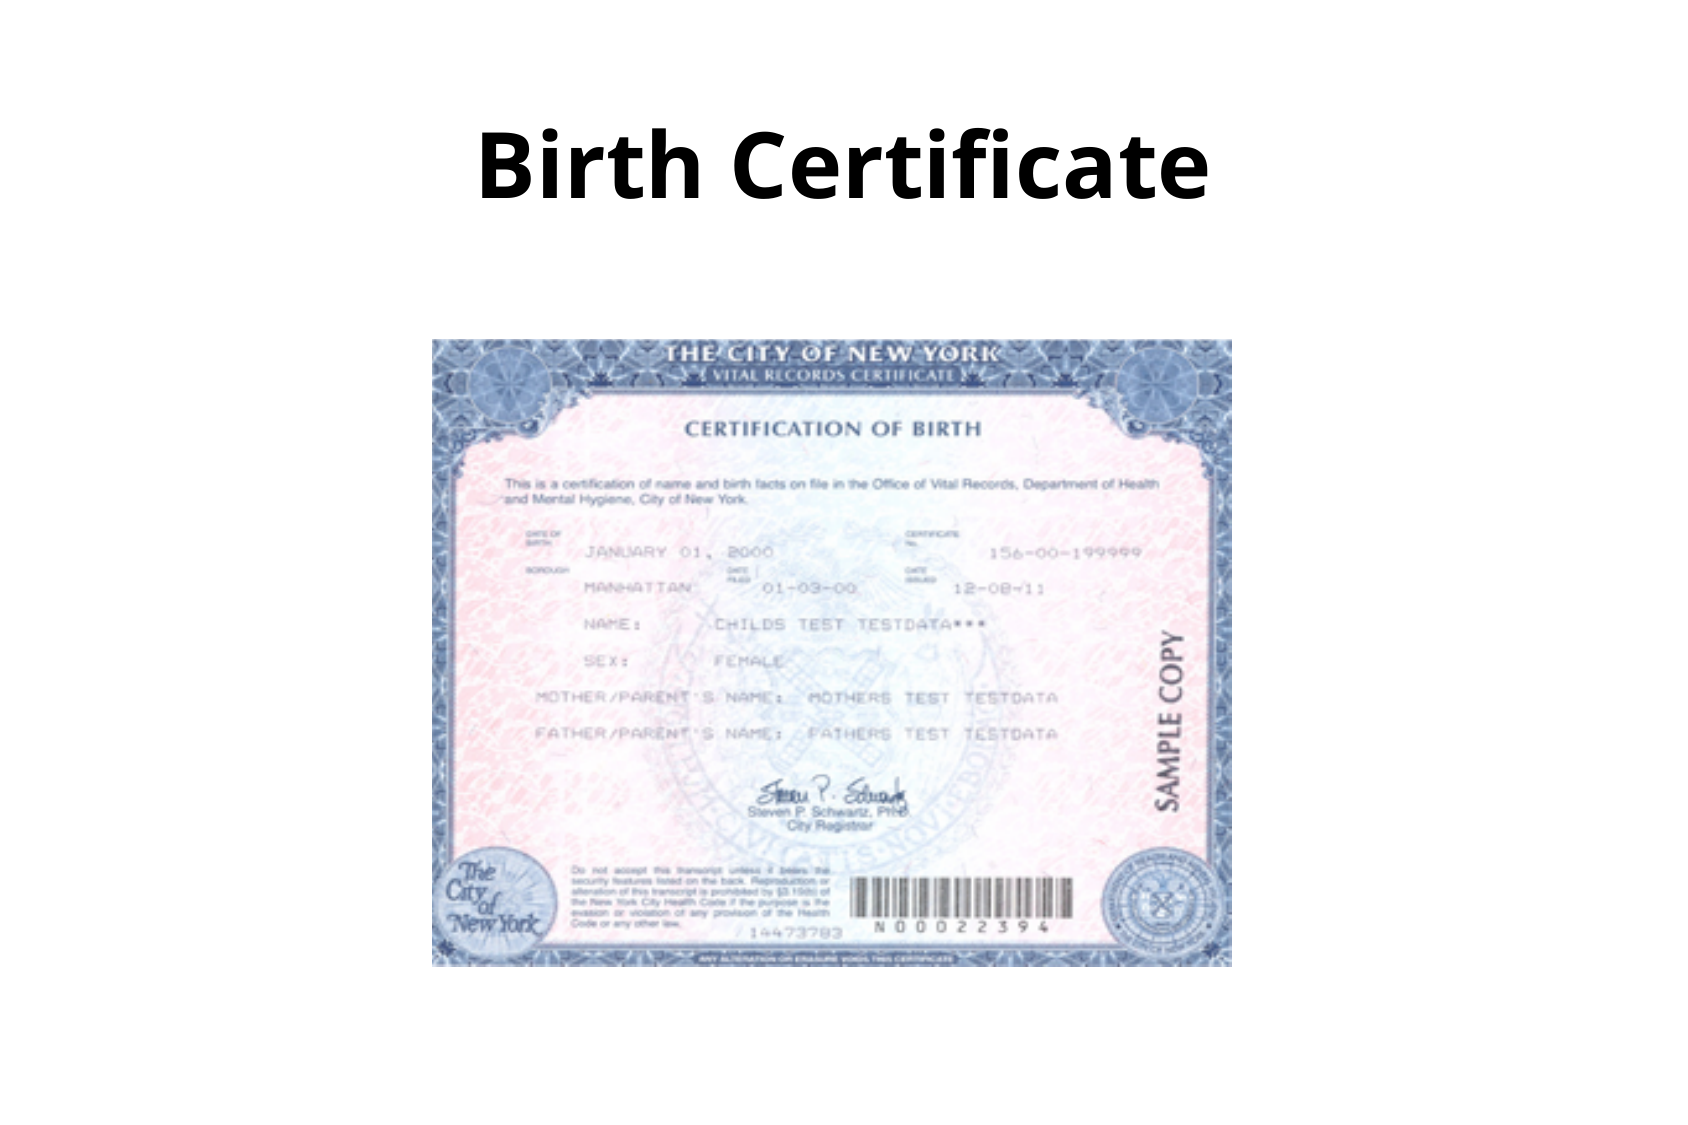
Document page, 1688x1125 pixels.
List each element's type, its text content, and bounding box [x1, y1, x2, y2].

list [432, 339, 1232, 968]
title Birth Certificate [116, 59, 1572, 278]
